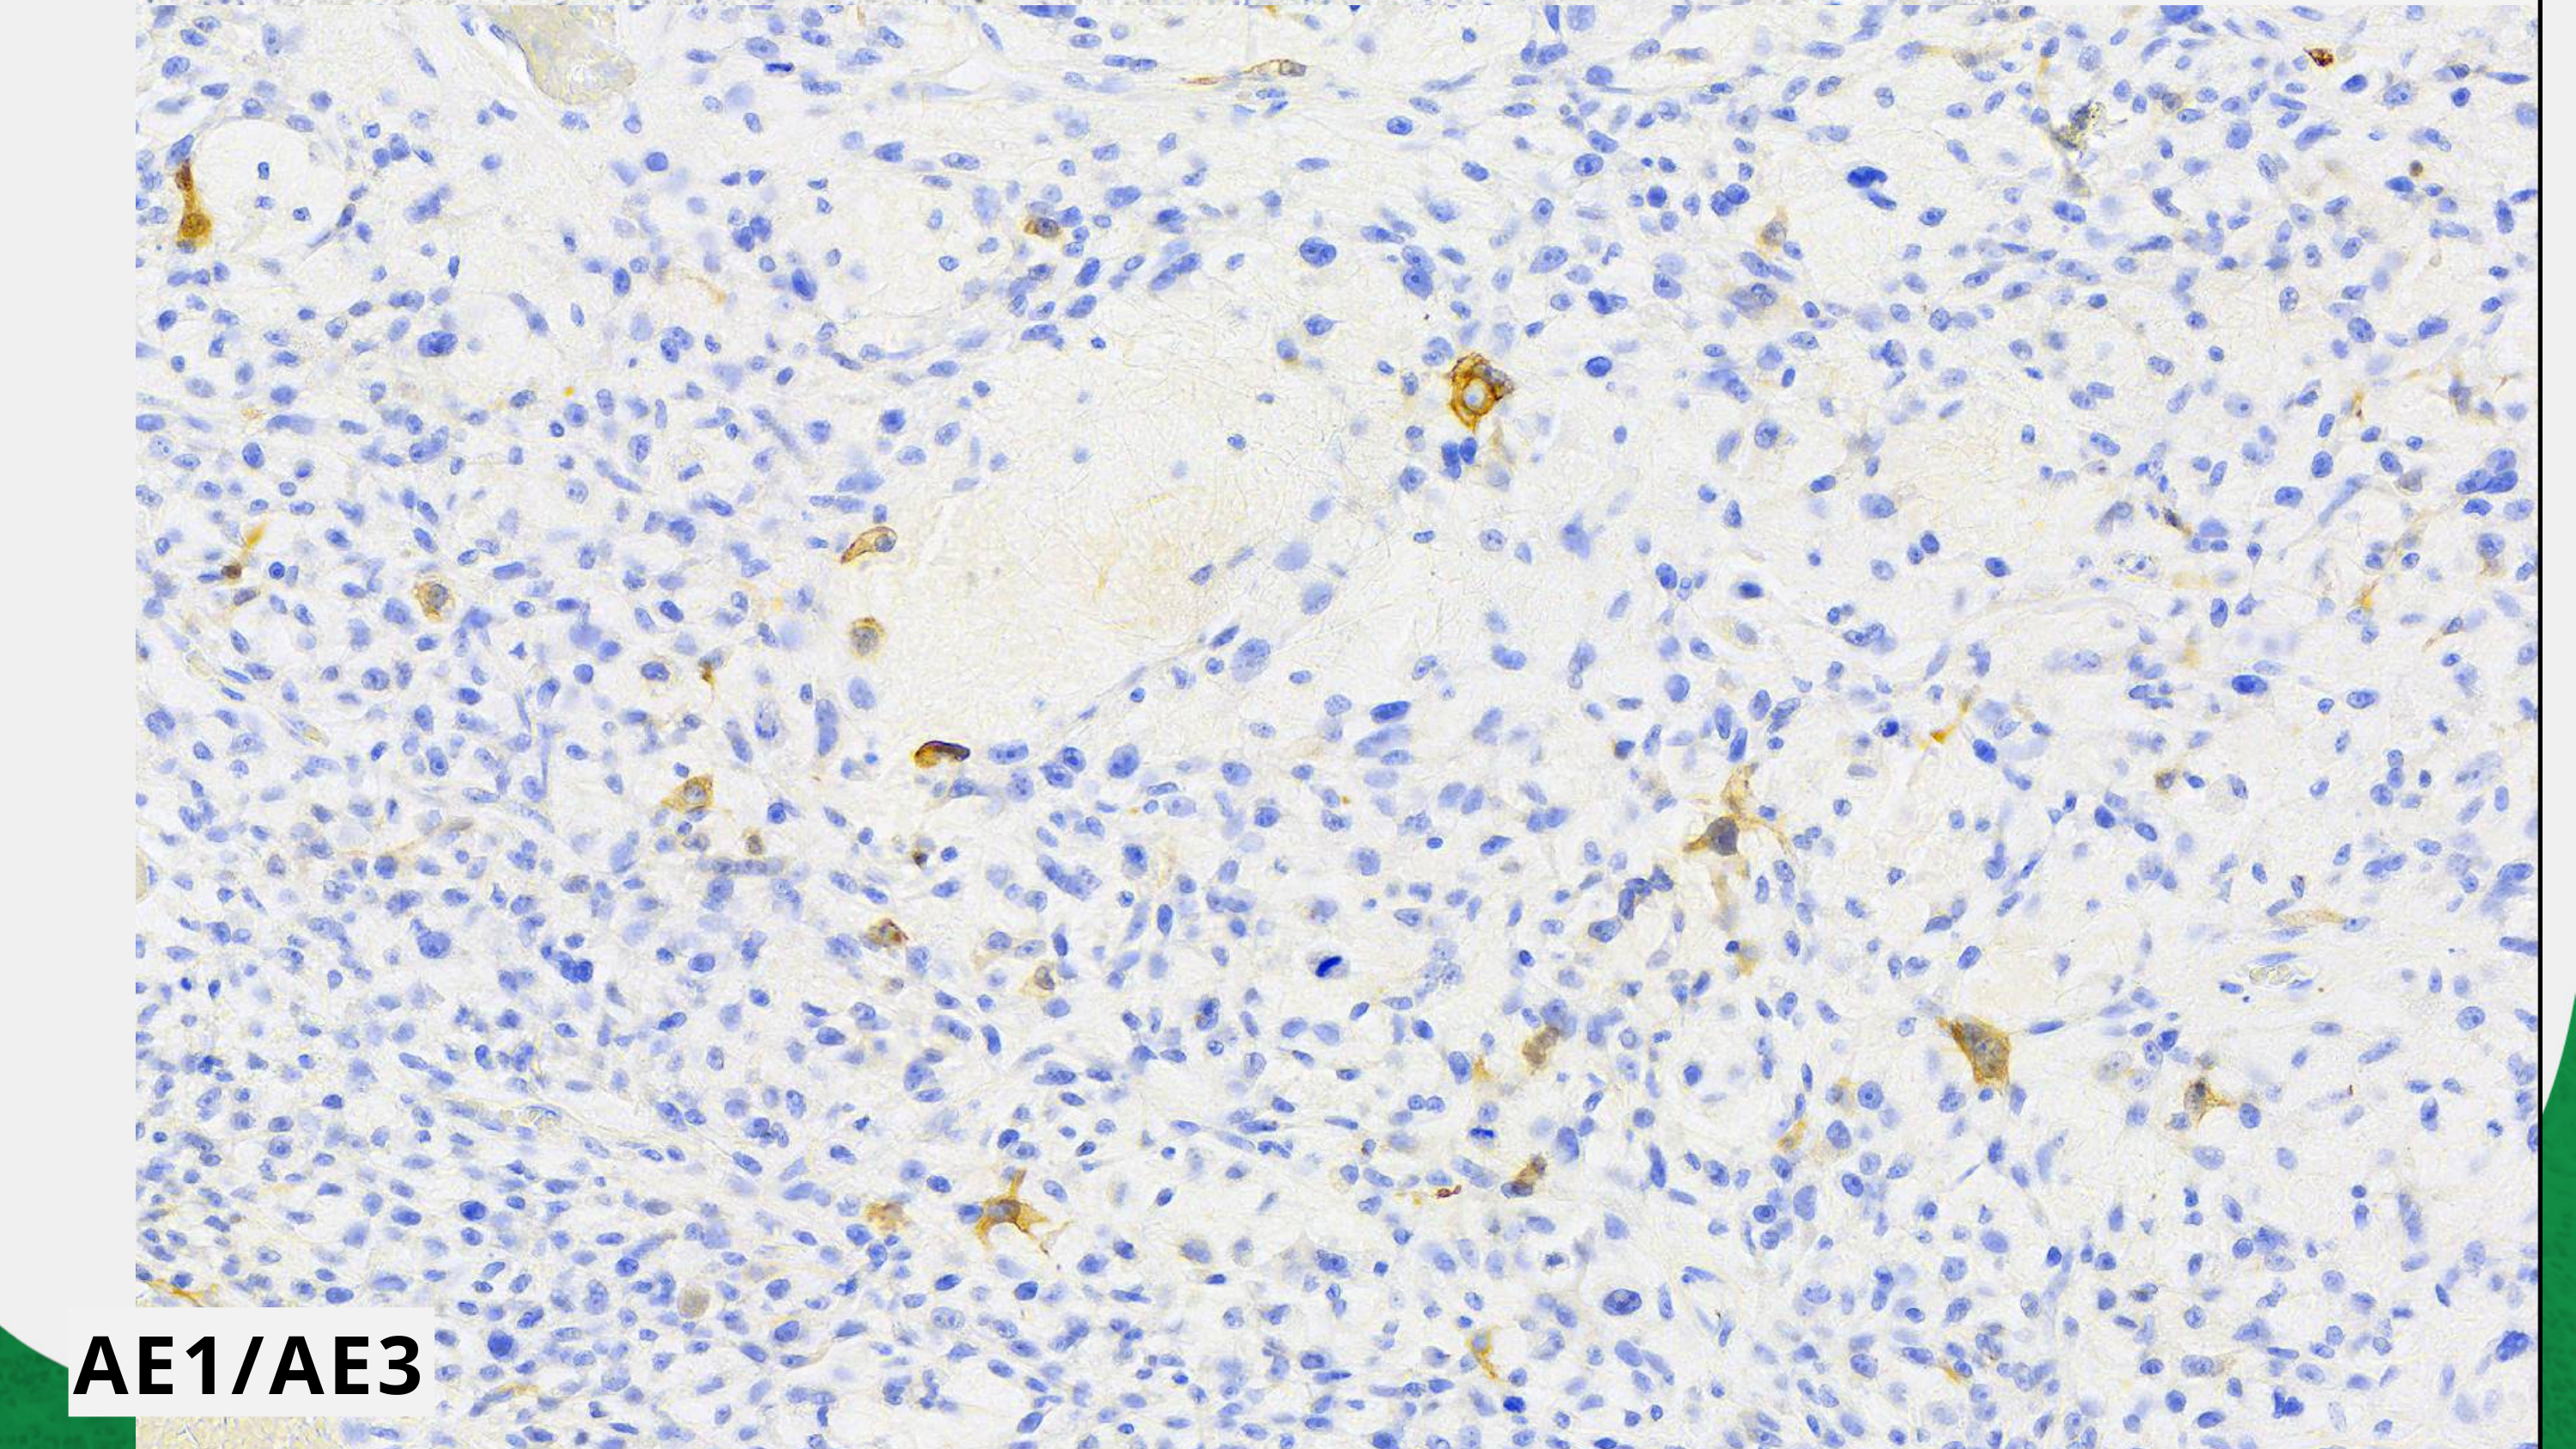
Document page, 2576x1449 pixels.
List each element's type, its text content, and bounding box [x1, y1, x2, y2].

text_box AE1/AE3 [68, 1307, 135, 1417]
picture [0, 0, 2576, 1449]
